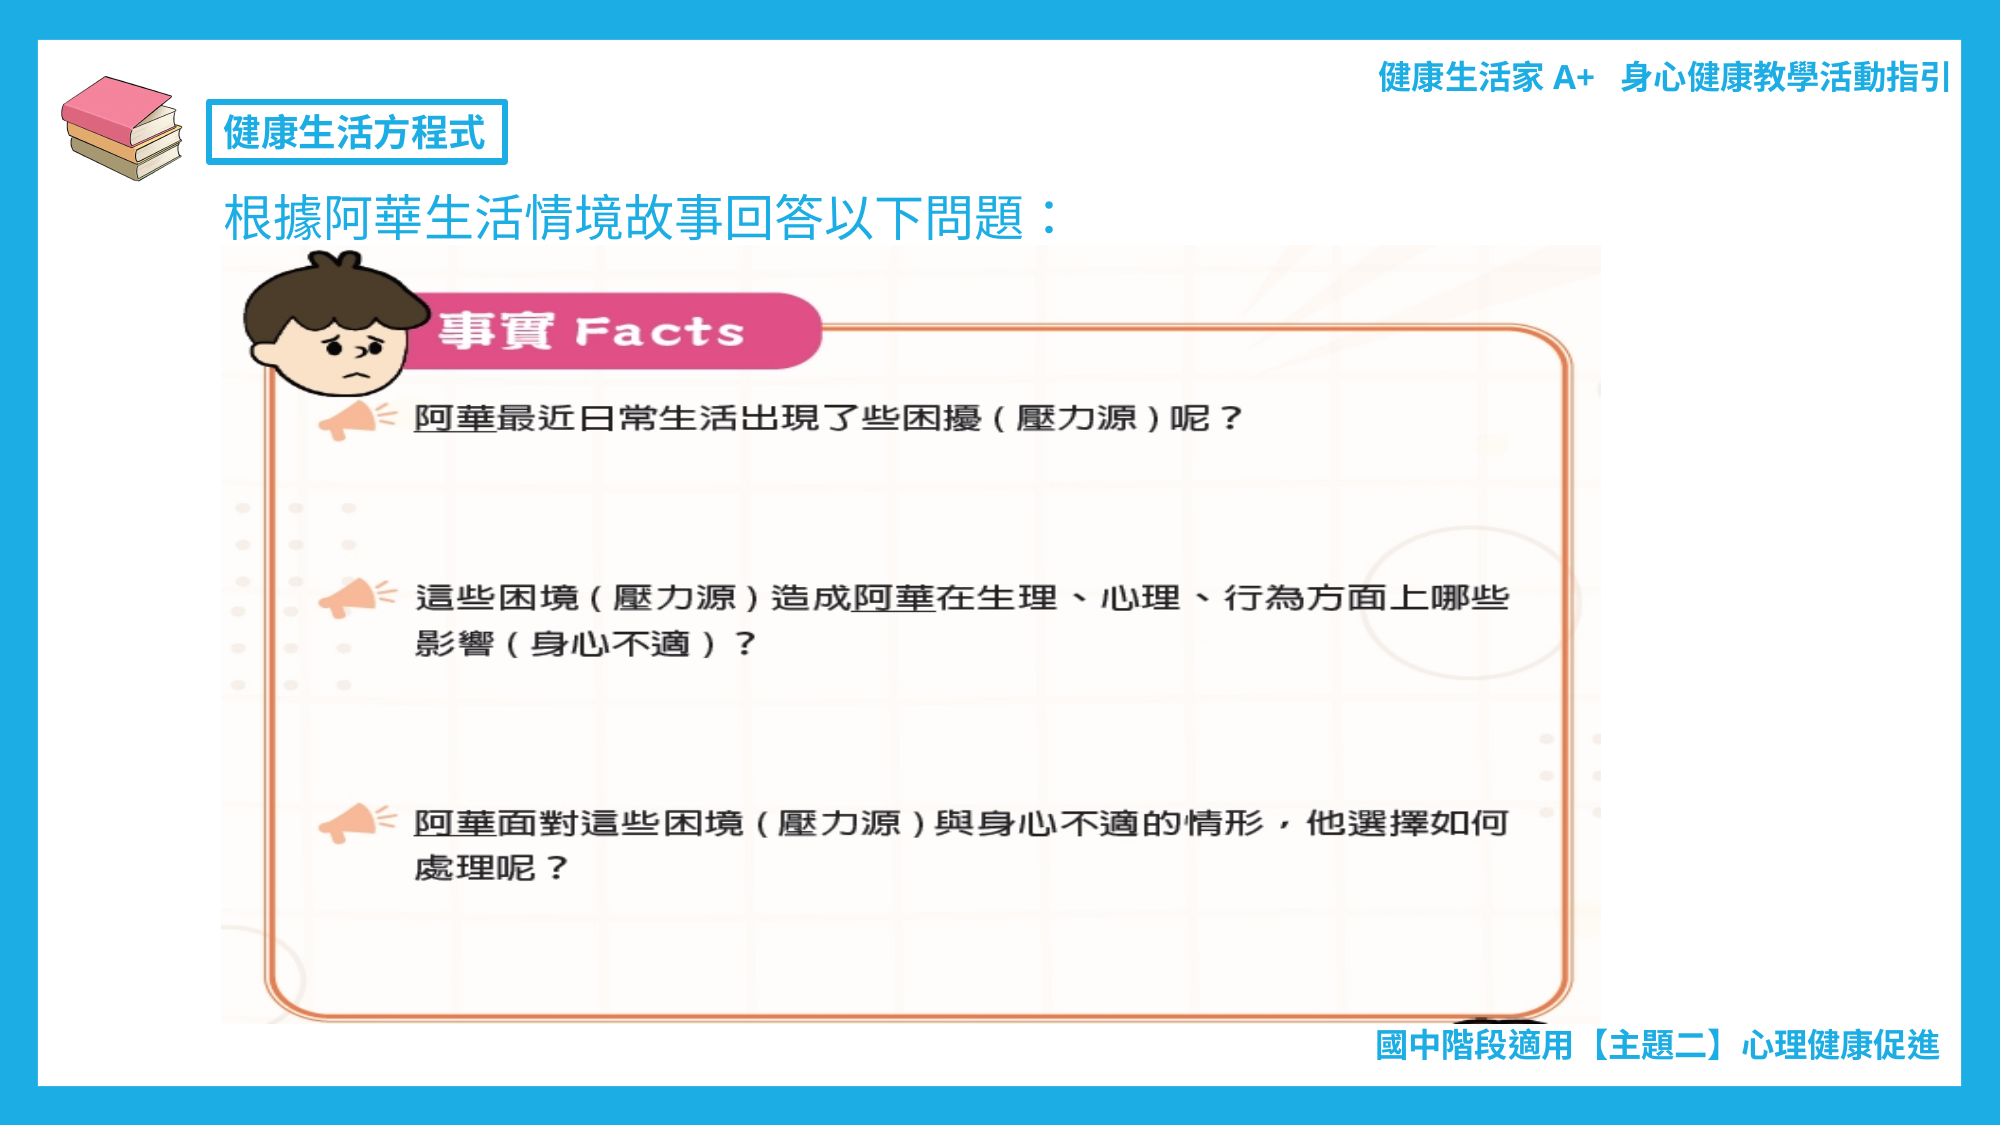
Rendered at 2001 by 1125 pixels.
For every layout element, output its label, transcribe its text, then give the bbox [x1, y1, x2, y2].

title 根據阿華生活情境故事回答以下問題： [208, 172, 1829, 267]
text_box 健康生活家A+ 身心健康教學活動指引 [1364, 49, 1999, 104]
text_box 國中階段適用【主題二】心理健康促進 [1360, 1016, 2000, 1072]
text_box 健康生活方程式 [208, 101, 505, 162]
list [53, 63, 191, 201]
picture [221, 245, 1601, 1024]
